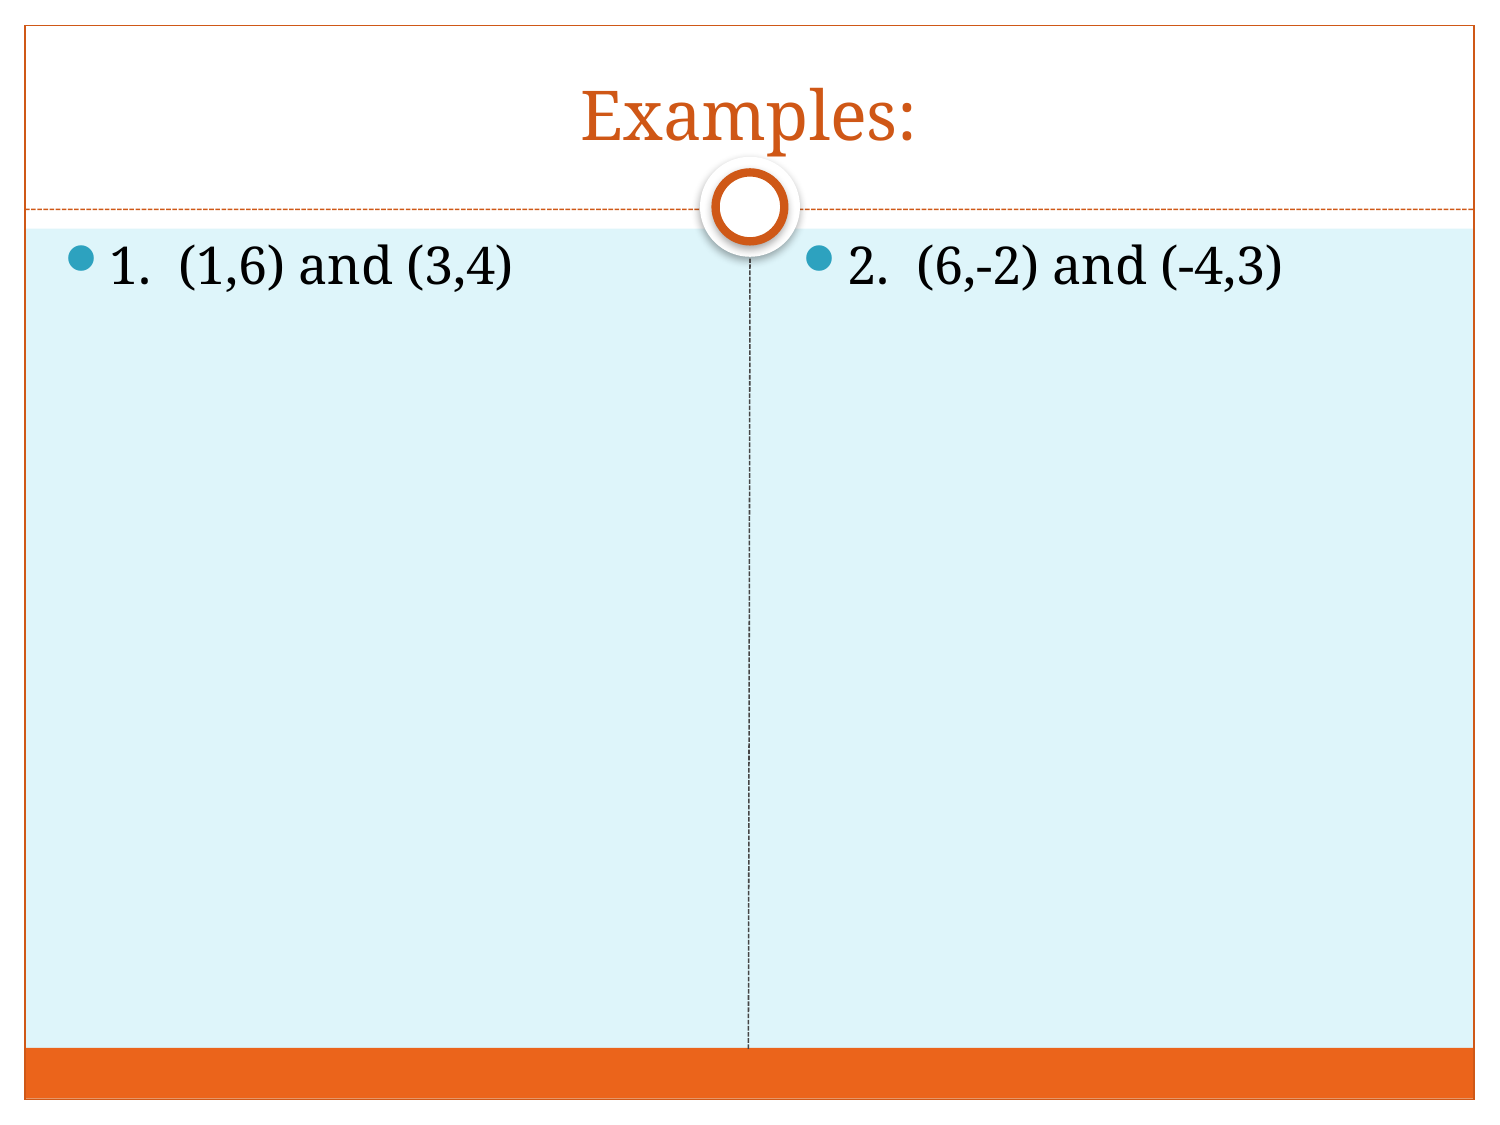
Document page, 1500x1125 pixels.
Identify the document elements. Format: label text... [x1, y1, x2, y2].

list 2. (6,-2) and (-4,3) [787, 224, 1450, 993]
title Examples: [49, 37, 1450, 162]
list 1. (1,6) and (3,4) [49, 224, 712, 993]
